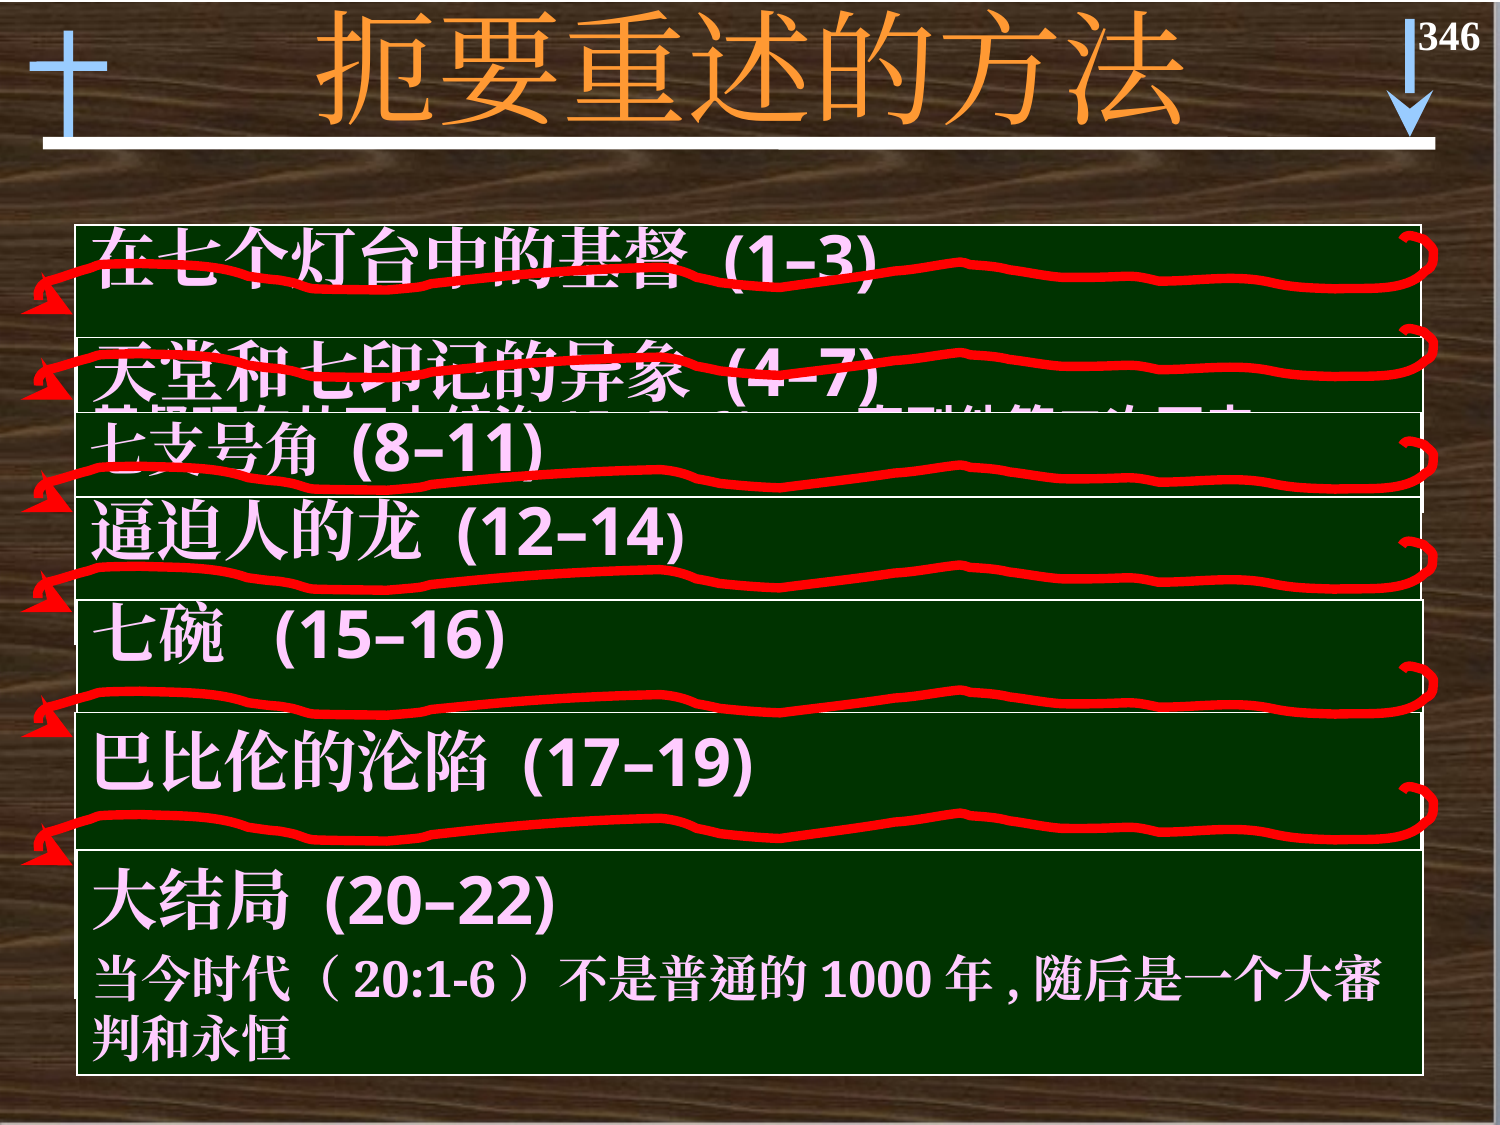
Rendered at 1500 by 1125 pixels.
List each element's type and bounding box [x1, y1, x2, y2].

text_box [29, 18, 1436, 144]
picture [0, 1, 1500, 1125]
